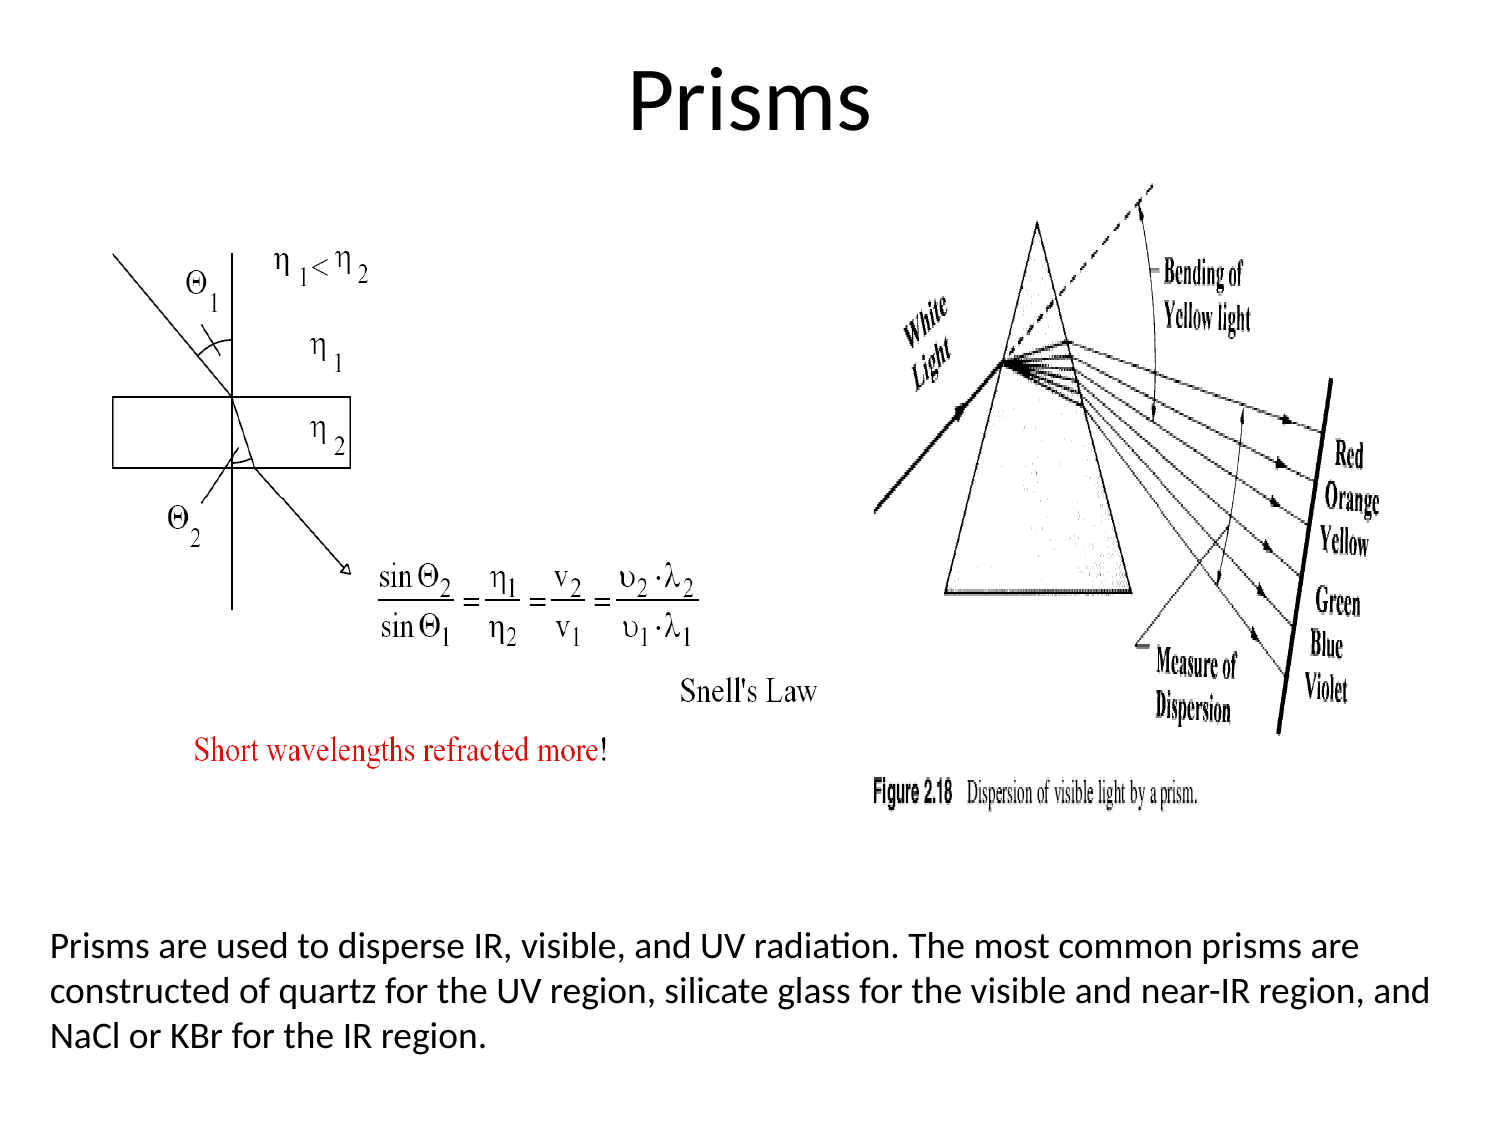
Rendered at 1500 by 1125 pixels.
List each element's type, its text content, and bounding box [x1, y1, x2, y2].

text_box Prisms are used to disperse IR, visible, and UV radiation. The most common prisms are constructed of quartz for the UV region, silicate glass for the visible and near-IR region, and NaCl or KBr for the IR region. [35, 913, 1465, 1109]
title Prisms [75, 0, 1425, 188]
picture [831, 163, 1489, 856]
picture [0, 222, 821, 774]
